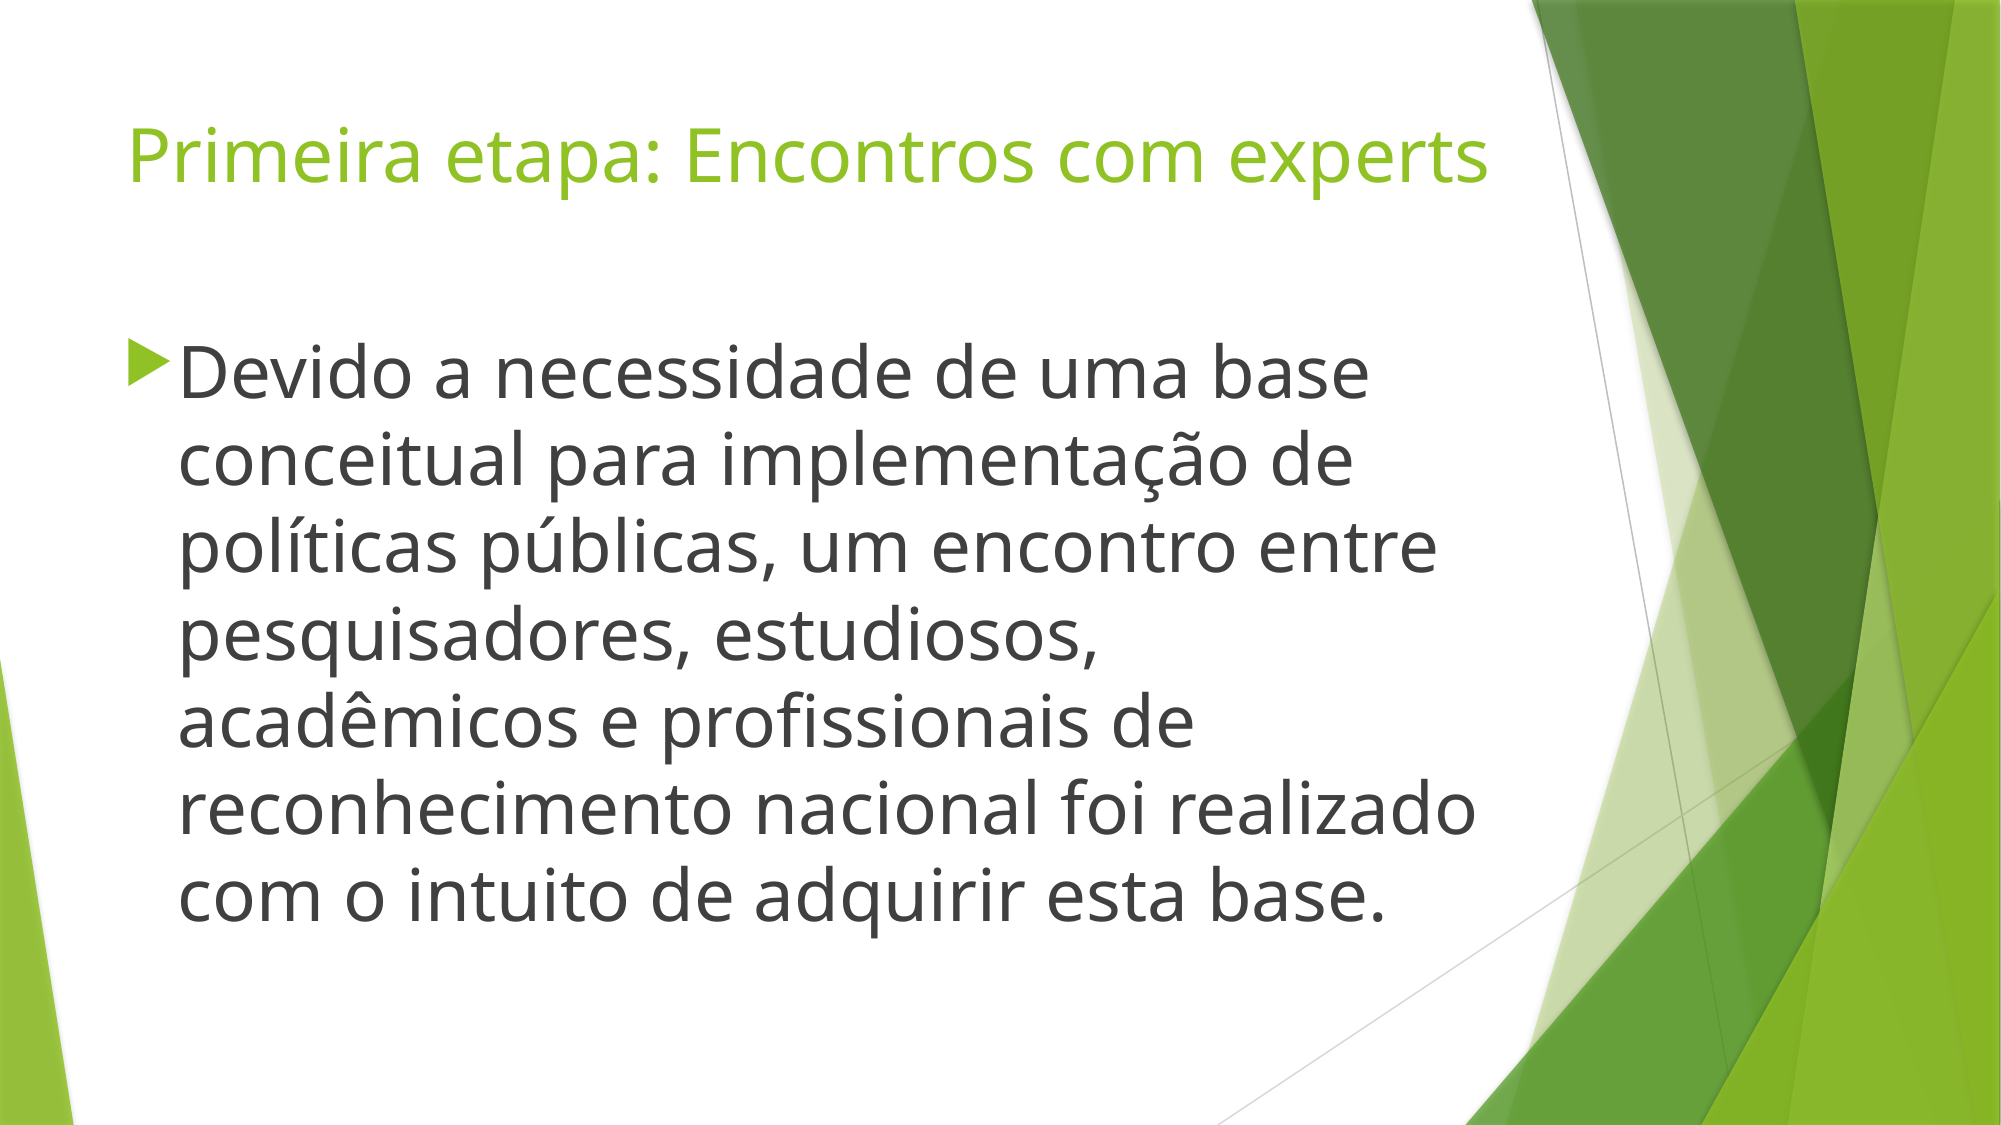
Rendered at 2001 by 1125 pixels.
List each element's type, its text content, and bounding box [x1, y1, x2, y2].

list Devido a necessidade de uma base conceitual para implementação de políticas públicas, um encontro entre pesquisadores, estudiosos, acadêmicos e profissionais de reconhecimento nacional foi realizado com o intuito de adquirir esta base. [108, 317, 1519, 956]
title Primeira etapa: Encontros com experts [110, 99, 1522, 317]
